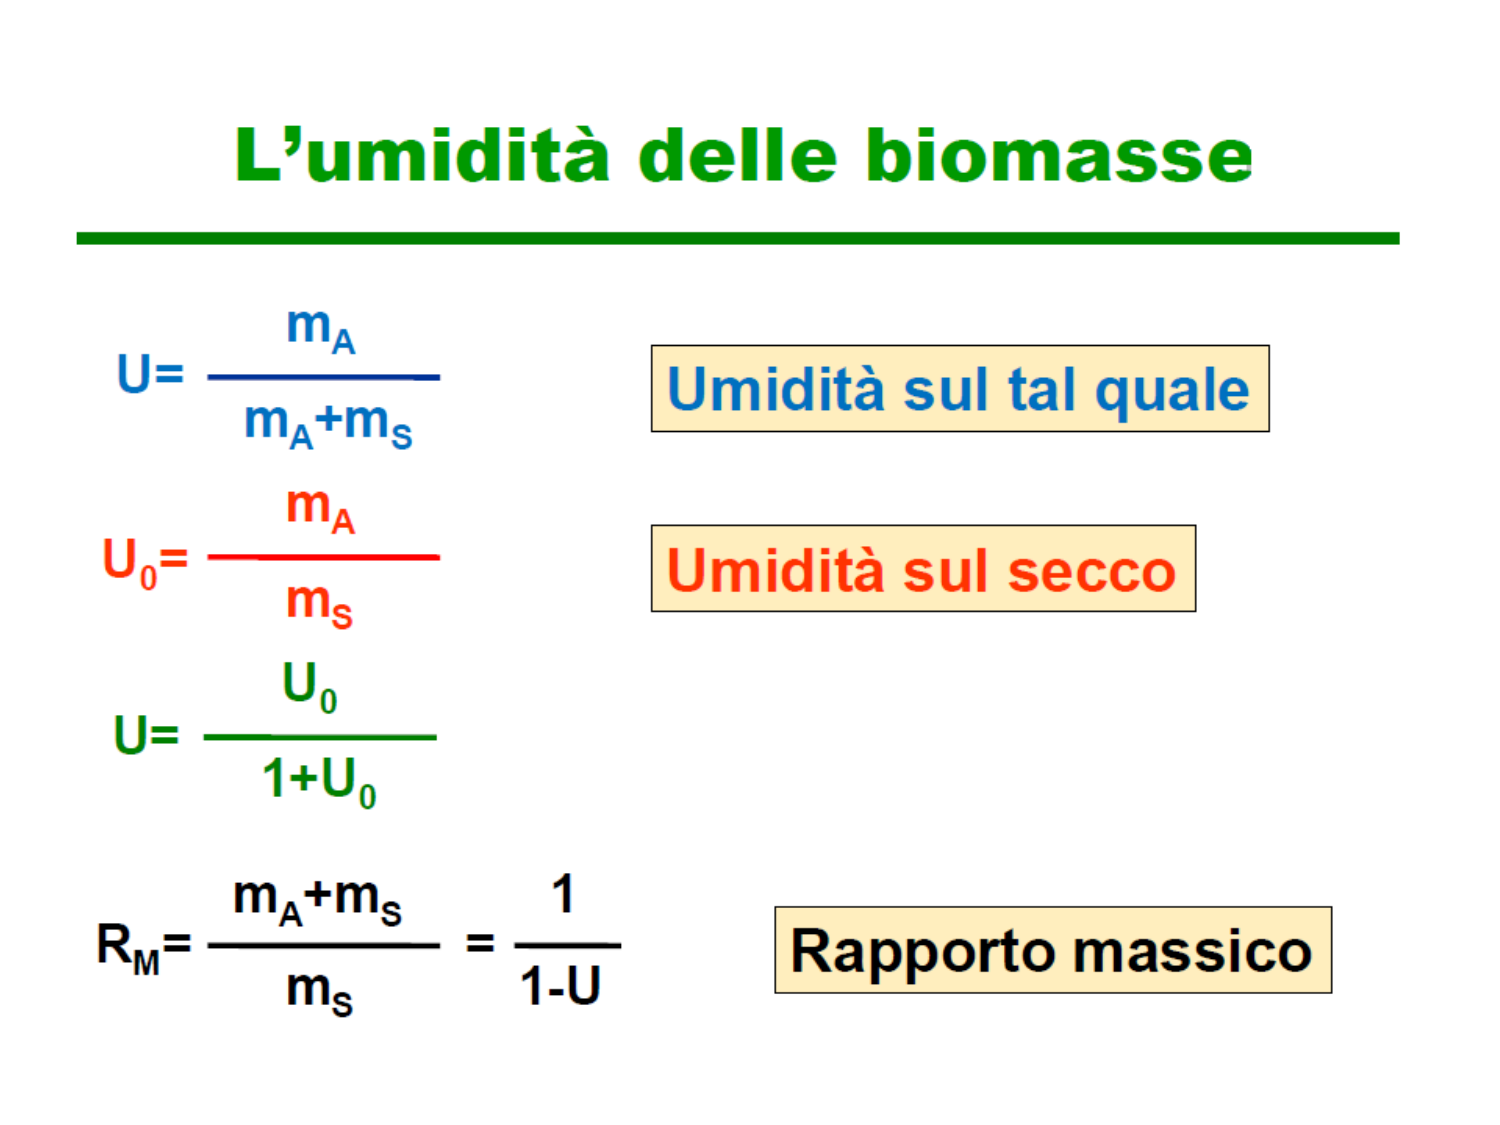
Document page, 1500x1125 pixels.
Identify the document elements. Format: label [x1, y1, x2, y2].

picture [76, 101, 1442, 1041]
